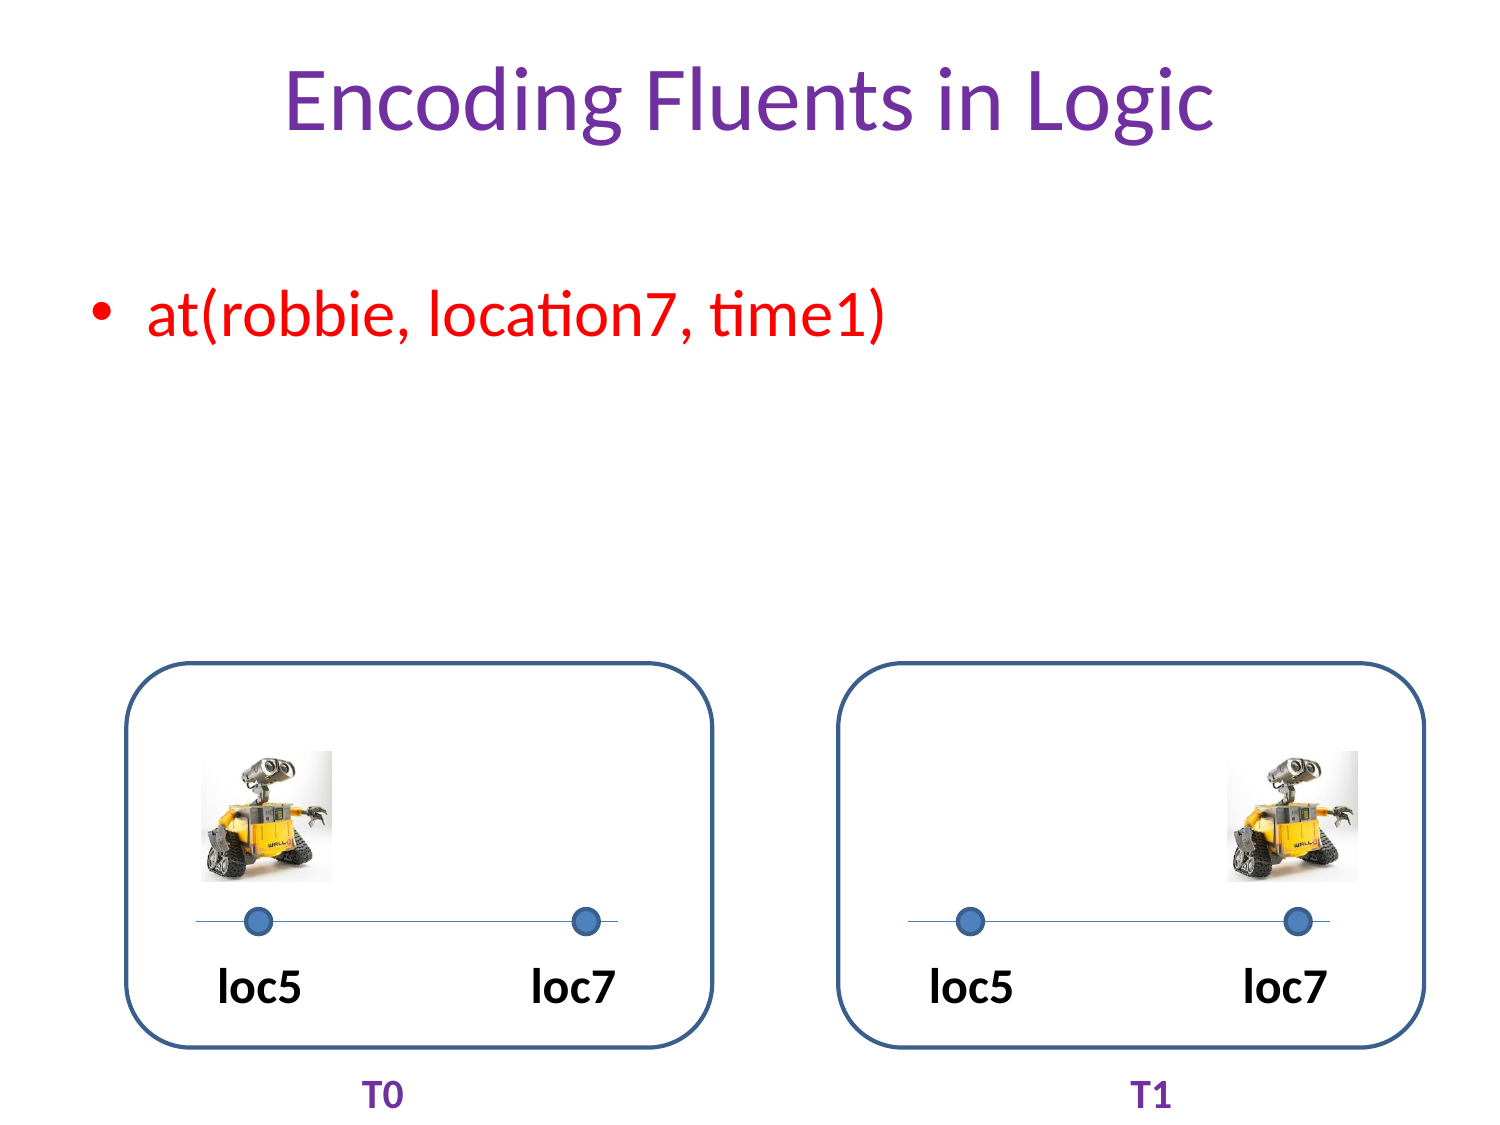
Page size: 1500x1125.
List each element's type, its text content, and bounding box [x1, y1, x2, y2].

picture [201, 751, 333, 882]
text_box loc5 [914, 946, 1030, 1022]
text_box [571, 906, 601, 920]
text_box [1286, 930, 1311, 937]
text_box [955, 906, 985, 920]
text_box [124, 661, 715, 1050]
text_box [1283, 906, 1313, 920]
text_box loc5 [202, 946, 318, 1022]
picture [1227, 751, 1358, 882]
text_box [836, 661, 1427, 1050]
text_box T1 [1115, 1059, 1188, 1125]
text_box [244, 906, 274, 920]
text_box T0 [347, 1059, 419, 1125]
text_box loc7 [1227, 946, 1343, 1022]
list at(robbie, location7, time1) [74, 262, 1426, 651]
title Encoding Fluents in Logic [74, 0, 1426, 188]
text_box loc7 [515, 946, 632, 1022]
text_box [958, 930, 983, 937]
text_box [246, 930, 271, 937]
text_box [574, 930, 599, 937]
